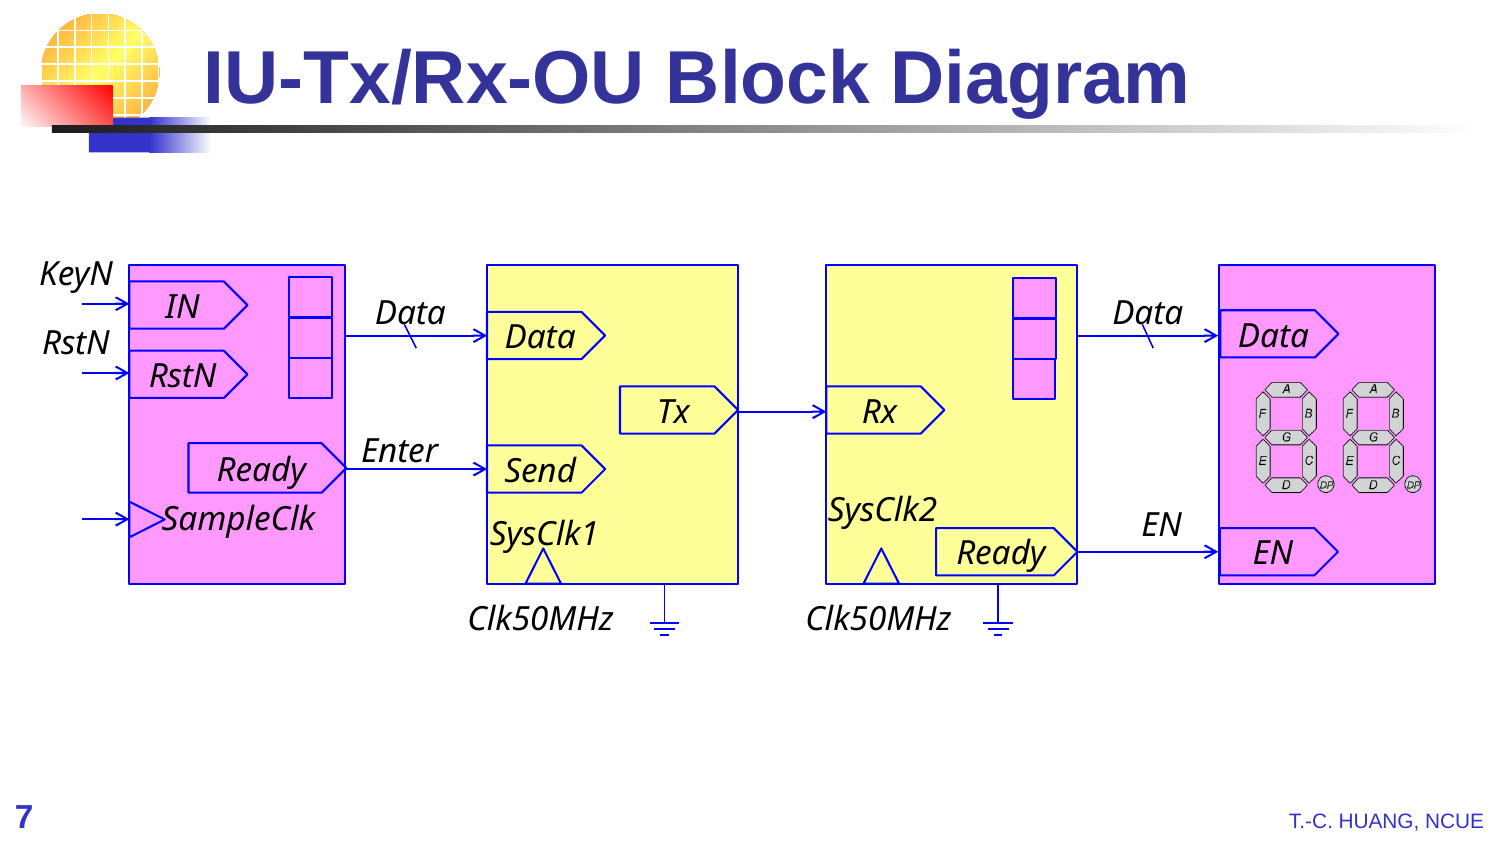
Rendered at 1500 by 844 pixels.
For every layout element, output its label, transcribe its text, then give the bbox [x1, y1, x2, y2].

title IU-Tx/Rx-OU Block Diagram [188, 8, 1468, 127]
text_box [22, 244, 1436, 646]
